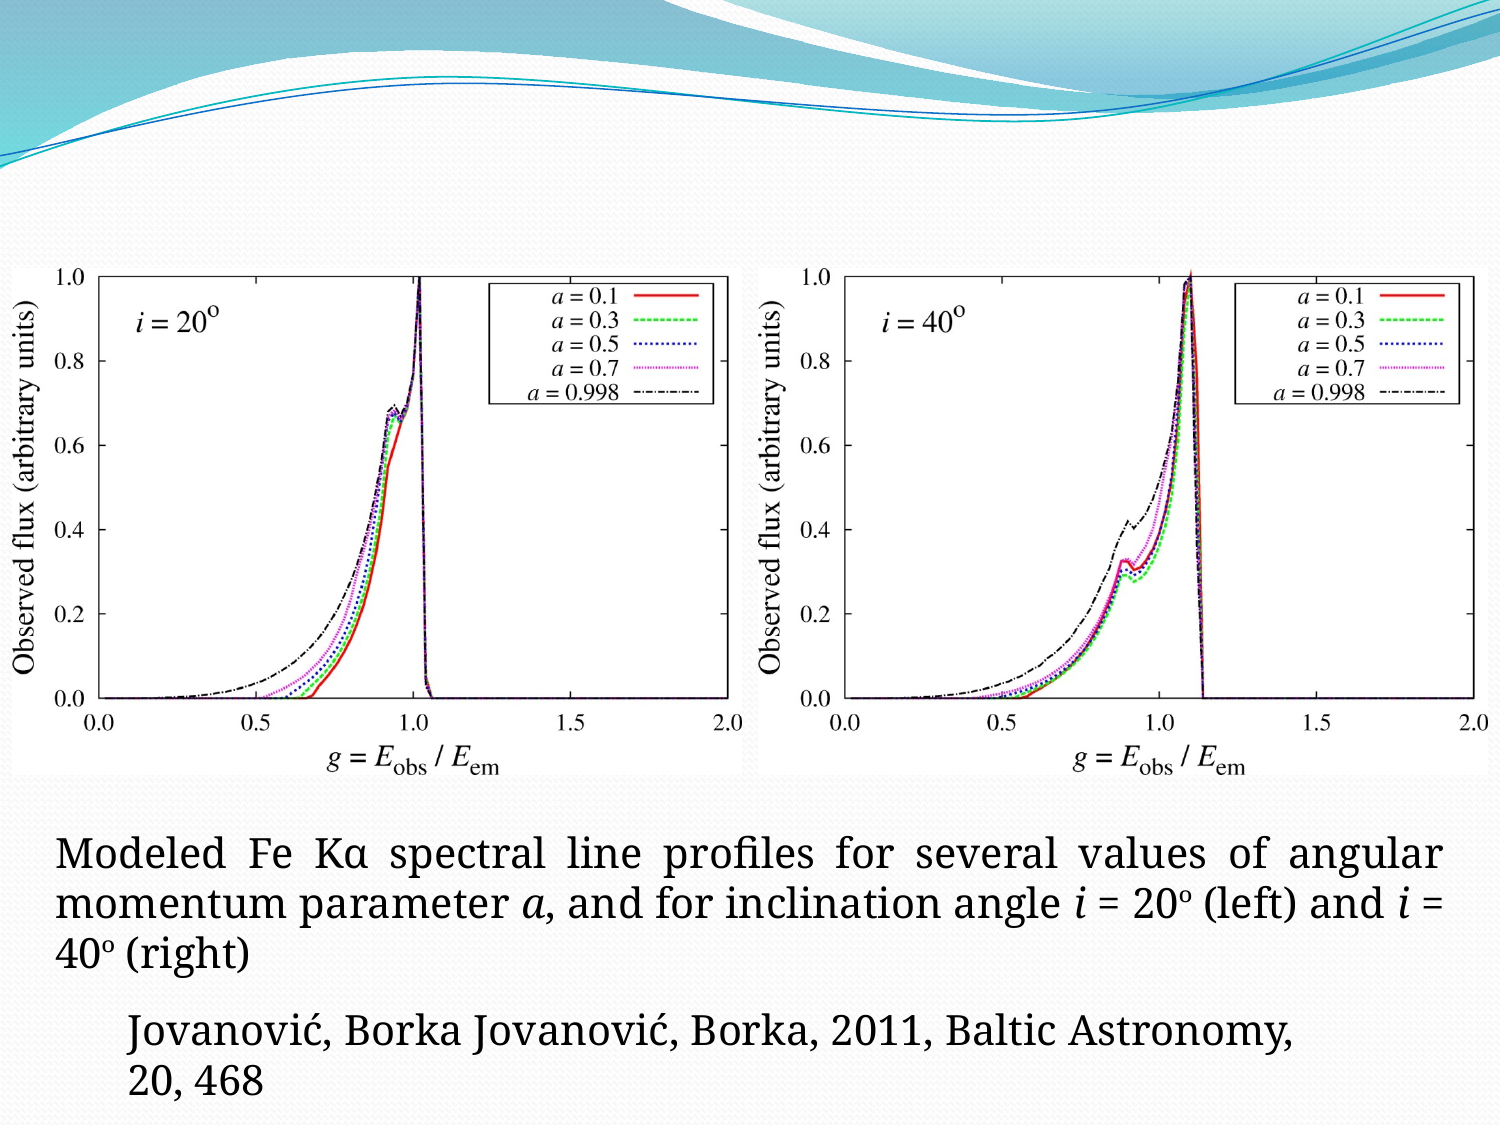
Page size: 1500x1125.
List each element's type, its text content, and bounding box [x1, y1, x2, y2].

picture [758, 268, 1488, 776]
text_box Modeled Fe Kα spectral line profiles for several values of angular momentum parameter a, and for inclination angle i = 20º (left) and i = 40º (right) [37, 818, 1463, 987]
text_box Jovanović, Borka Jovanović, Borka, 2011, Baltic Astronomy, 20, 468 [112, 996, 1338, 1112]
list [12, 268, 742, 776]
